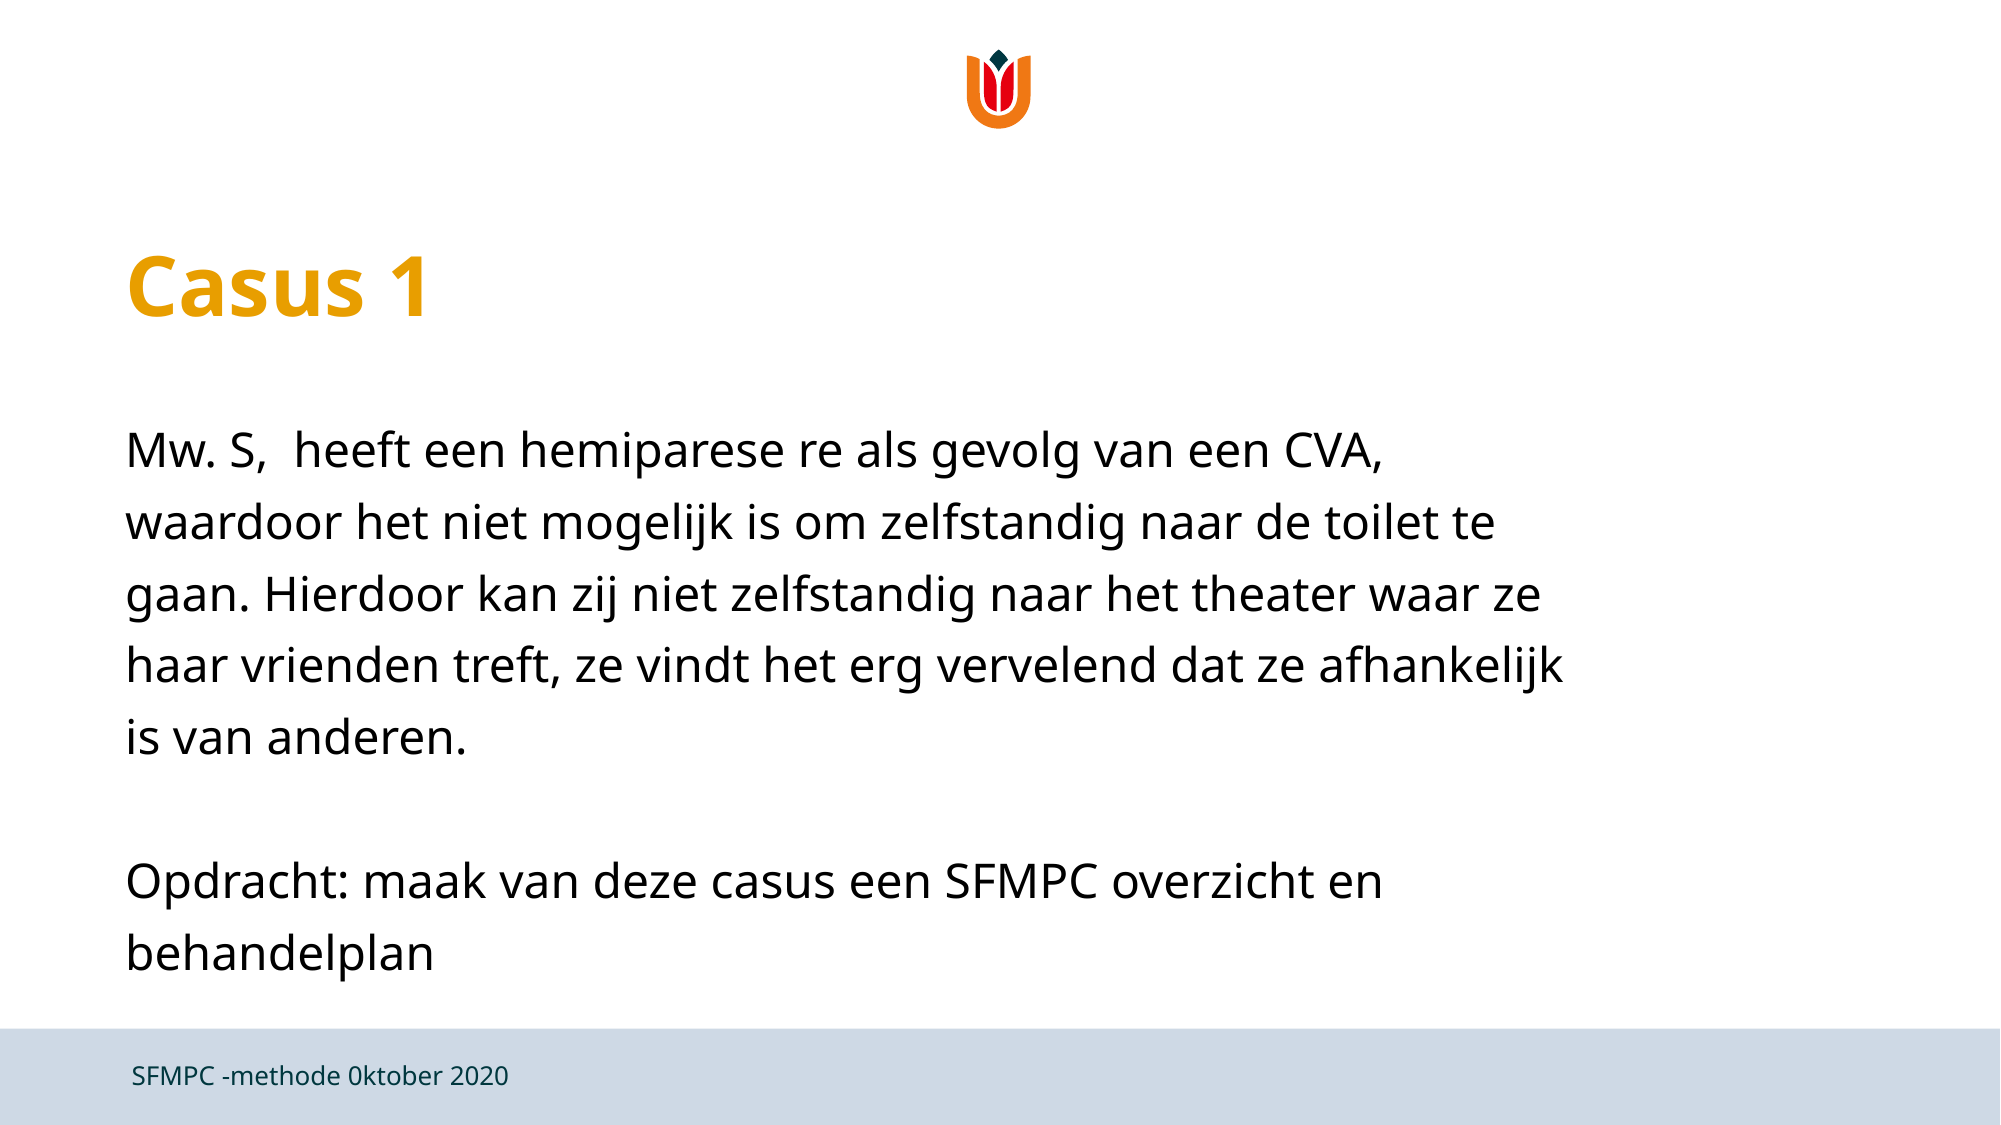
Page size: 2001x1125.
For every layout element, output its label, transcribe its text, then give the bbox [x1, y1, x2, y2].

list [1031, 397, 1877, 1014]
title Casus 1 [110, 180, 1877, 397]
list Mw. S, heeft een hemiparese re als gevolg van een CVA, waardoor het niet mogelijk is om zelfstandig naar de toilet te gaan. Hierdoor kan zij niet zelfstandig naar het theater waar ze haar vrienden treft, ze vindt het erg vervelend dat ze afhankelijk is van anderen. Opdracht: maak van deze casus een SFMPC overzicht en behandelplan [110, 397, 1031, 1014]
footer SFMPC -methode 0ktober 2020 [116, 1046, 792, 1107]
